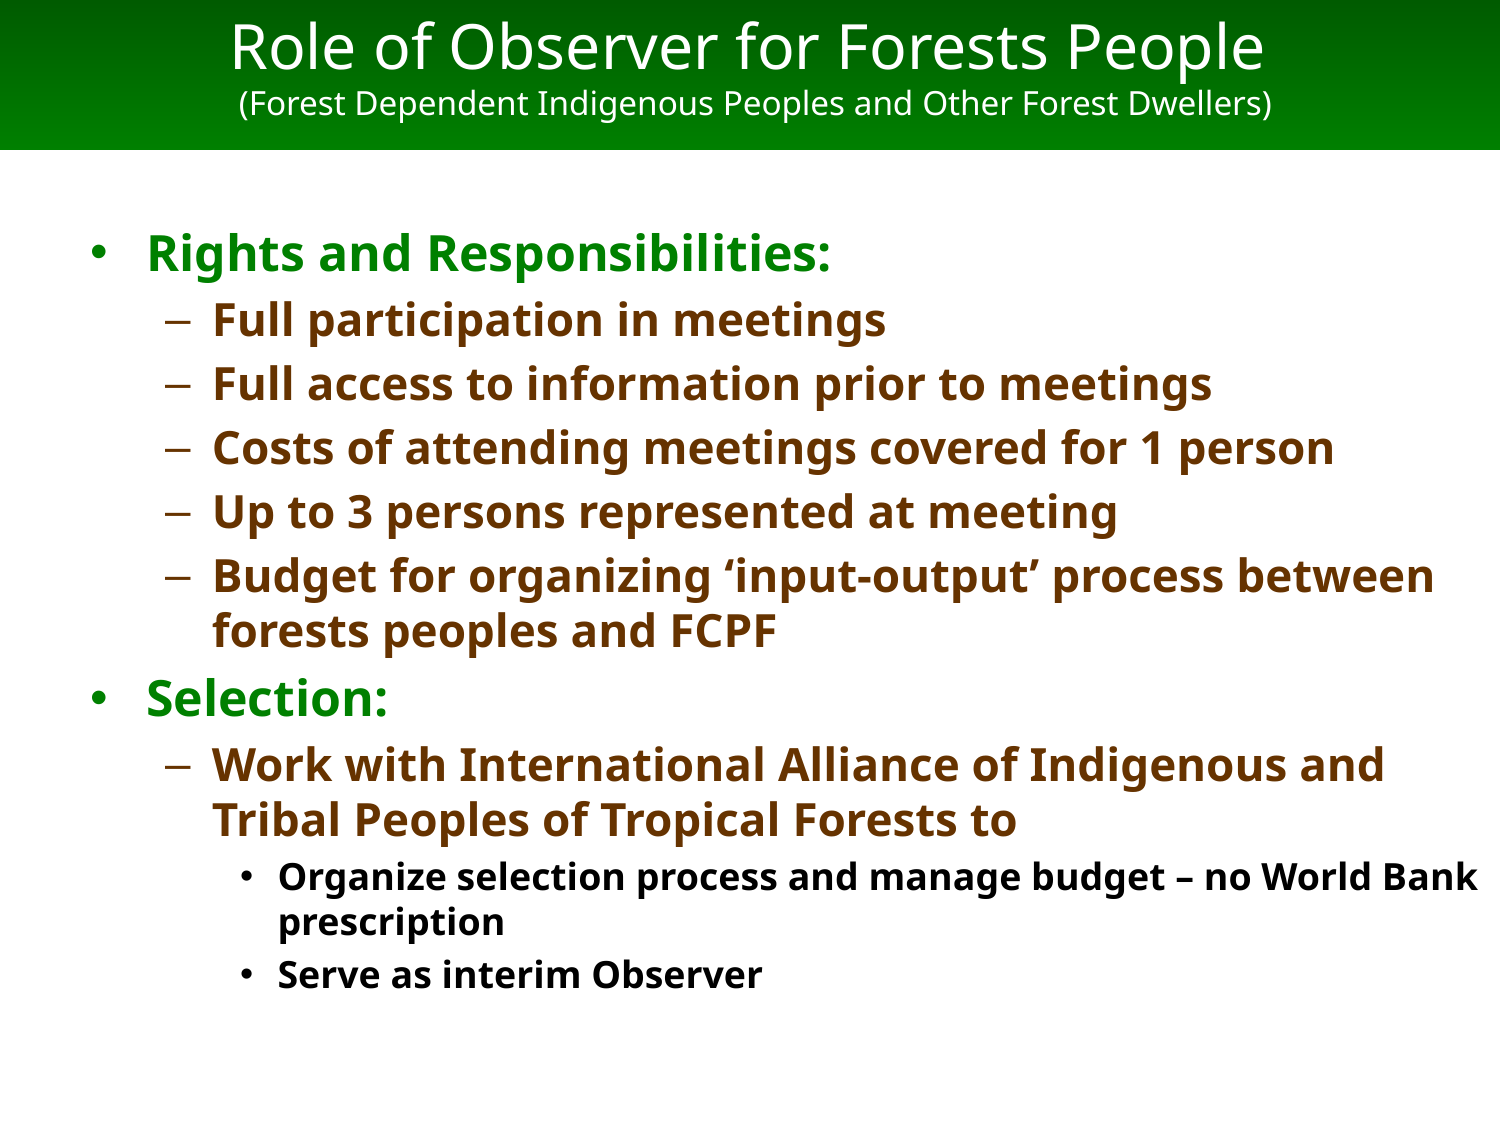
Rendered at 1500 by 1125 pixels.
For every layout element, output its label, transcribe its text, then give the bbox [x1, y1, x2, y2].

list Rights and Responsibilities: Full participation in meetings Full access to information prior to meetings Costs of attending meetings covered for 1 person Up to 3 persons represented at meeting Budget for organizing ‘input-output’ process between forests peoples and FCPF Selection: Work with International Alliance of Indigenous and Tribal Peoples of Tropical Forests to Organize selection process and manage budget – no World Bank prescription Serve as interim Observer [75, 214, 1500, 1077]
title Role of Observer for Forests People (Forest Dependent Indigenous Peoples and Other Forest Dwellers) [37, 0, 1475, 140]
